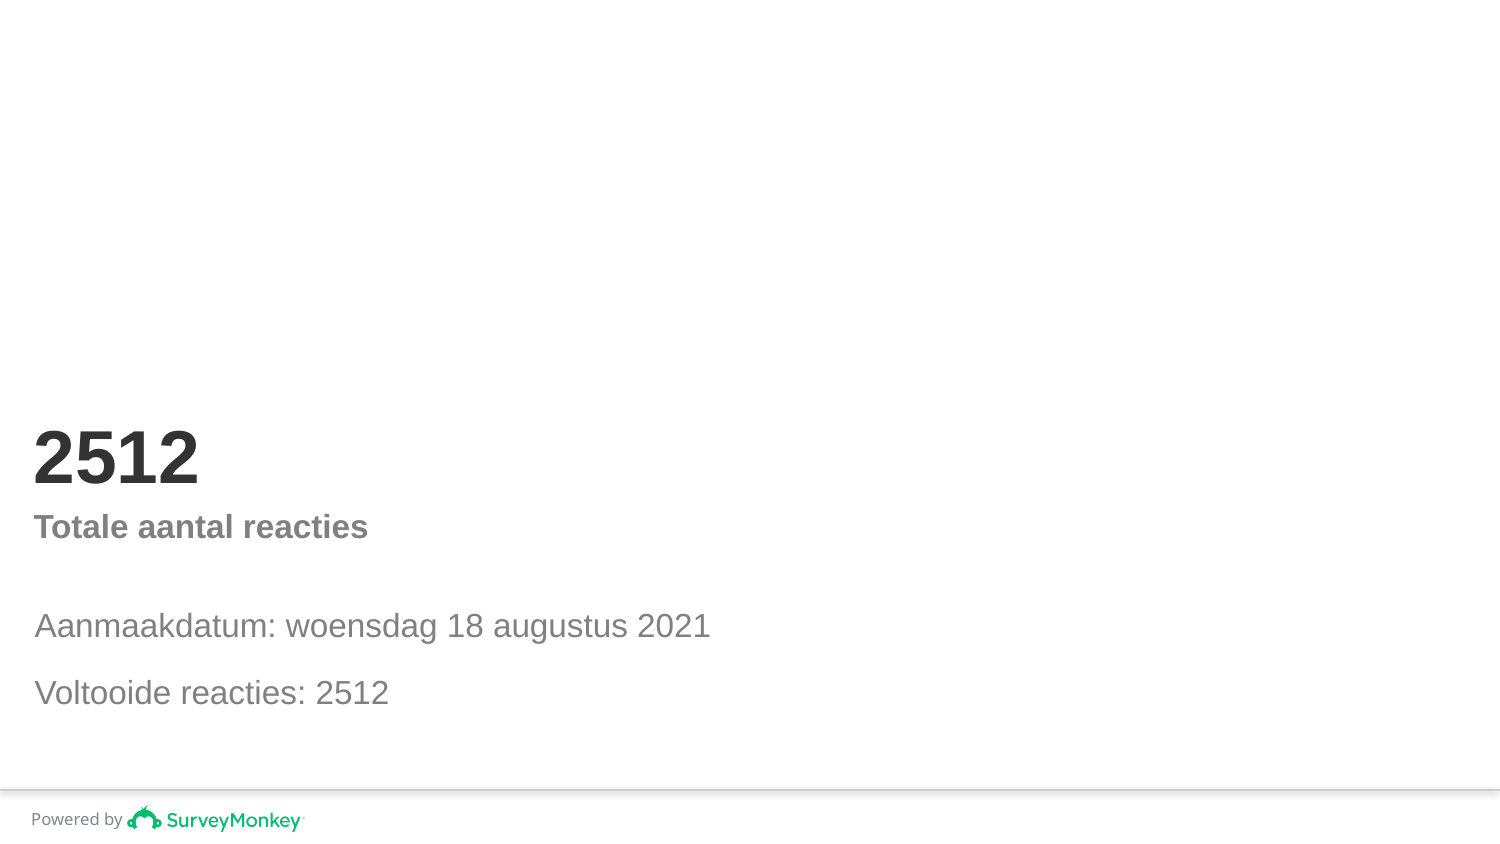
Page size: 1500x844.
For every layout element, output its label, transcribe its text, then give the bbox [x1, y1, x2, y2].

list Voltooide reacties: 2512 [34, 664, 786, 722]
list Totale aantal reacties [33, 497, 667, 544]
title 2512 [33, 382, 1384, 524]
list Aanmaakdatum: woensdag 18 augustus 2021 [34, 596, 786, 655]
picture [116, 794, 316, 843]
